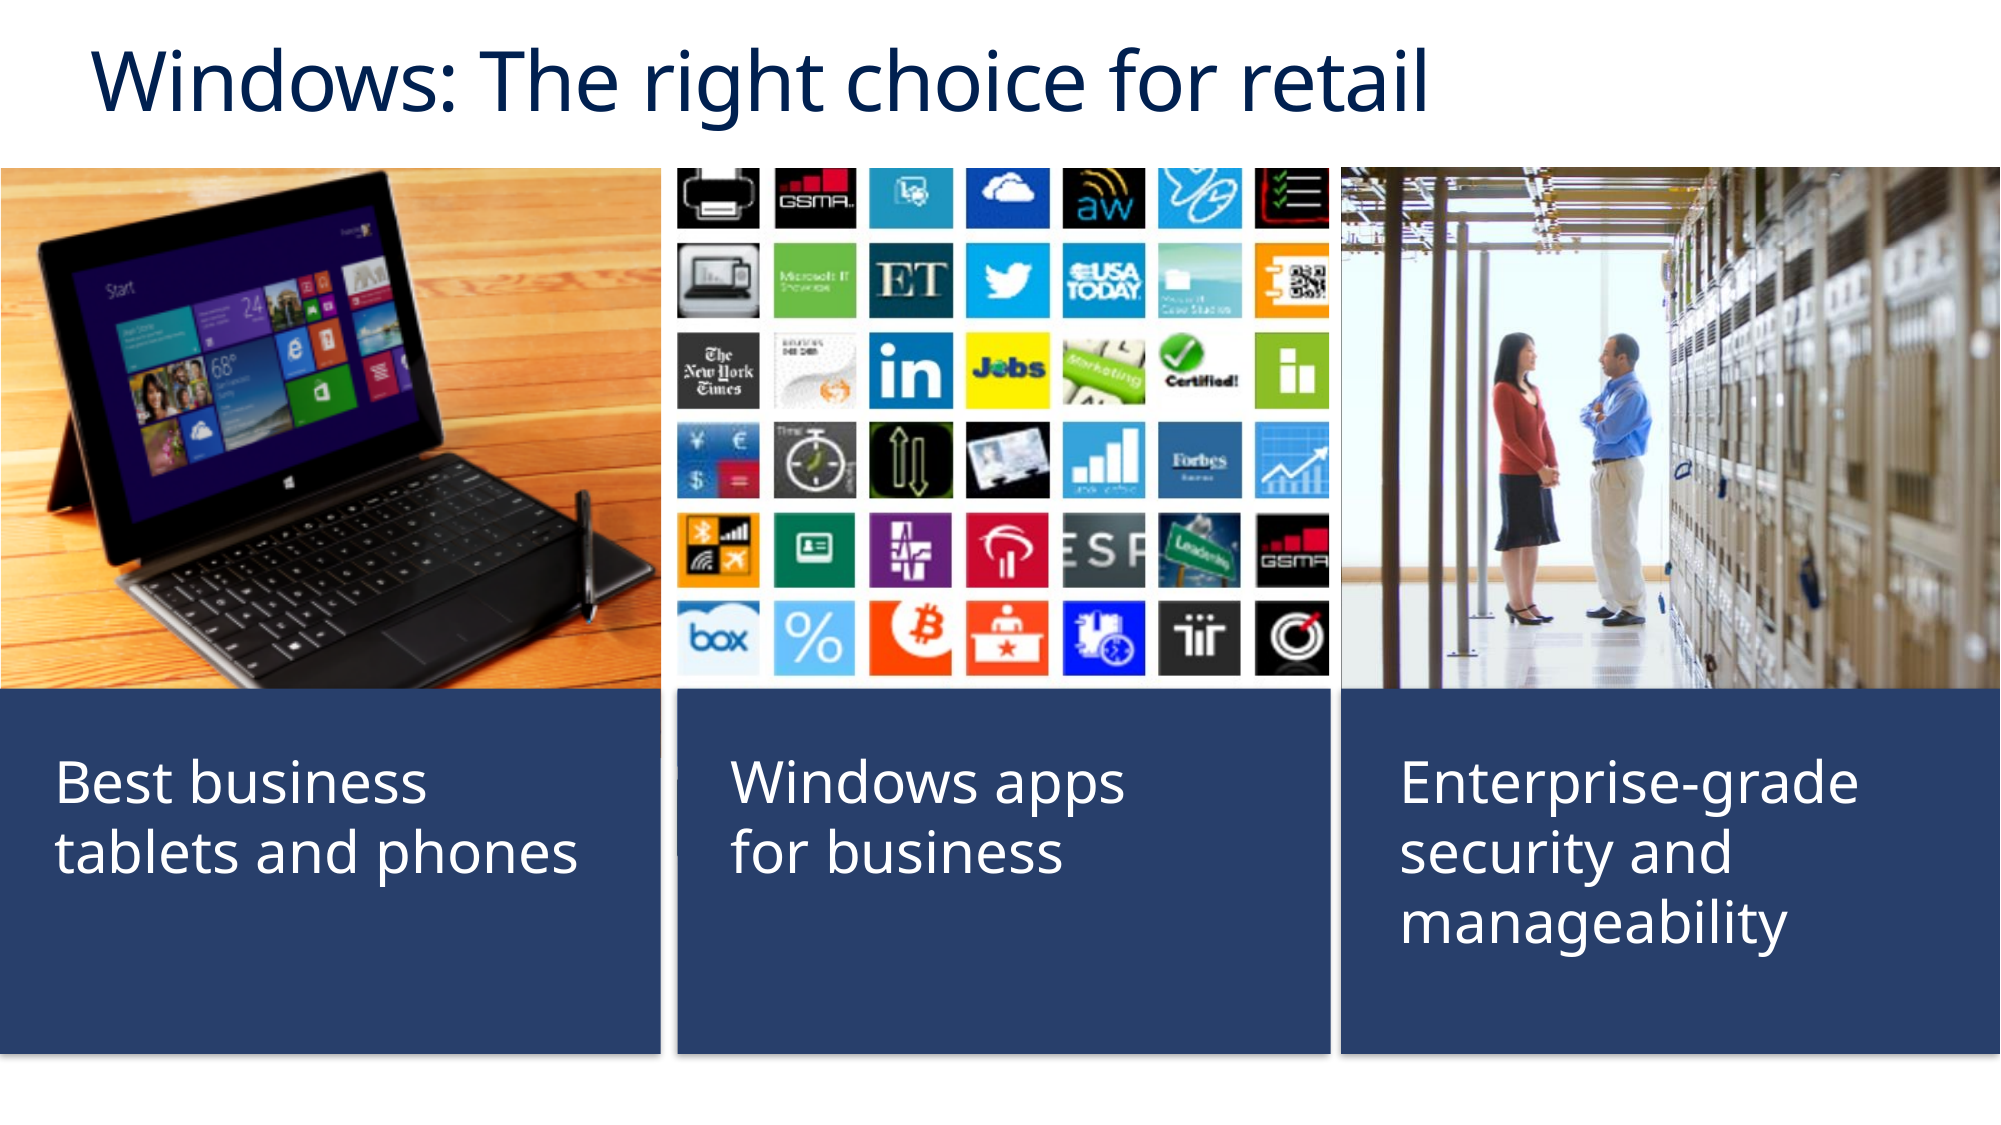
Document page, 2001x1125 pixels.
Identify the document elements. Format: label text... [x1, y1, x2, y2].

text_box [1340, 703, 2000, 1055]
title Windows: The right choice for retail [37, 23, 2000, 130]
text_box Windows apps for business [715, 874, 1189, 881]
text_box [677, 871, 1332, 1055]
text_box [0, 846, 661, 1055]
picture [676, 168, 1330, 865]
text_box Enterprise-grade security and manageability [1384, 730, 1976, 986]
text_box Best business tablets and phones [39, 847, 589, 881]
picture [1340, 167, 2000, 697]
picture [0, 168, 662, 838]
